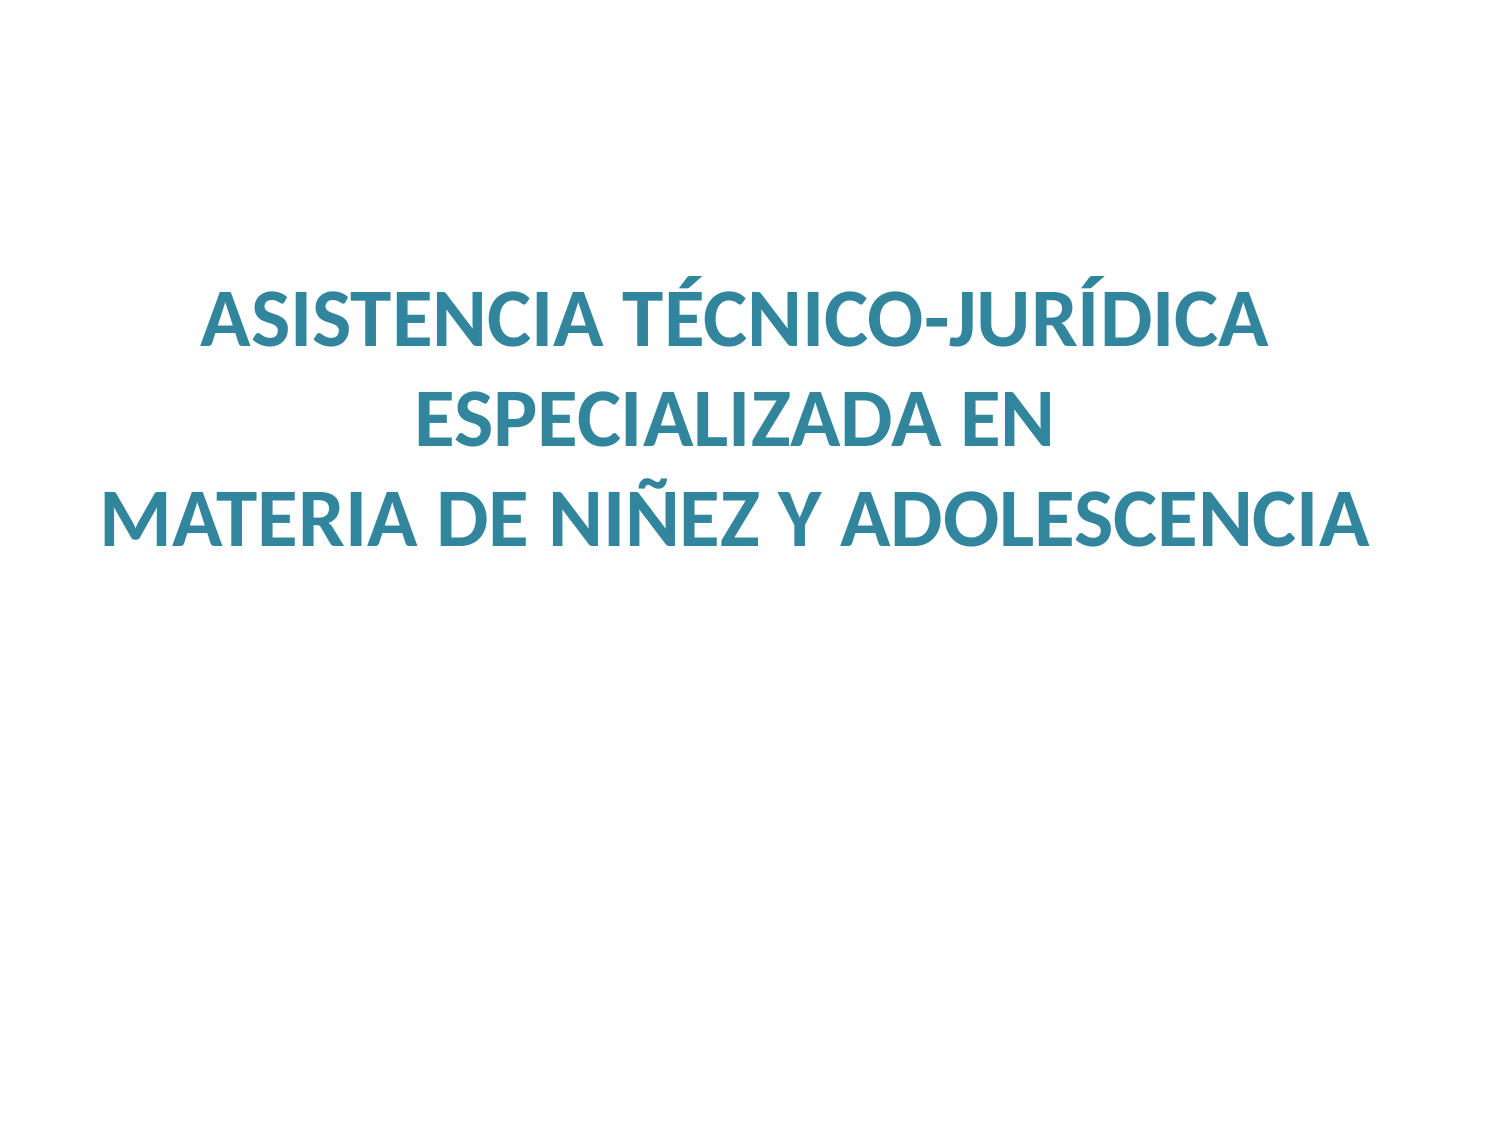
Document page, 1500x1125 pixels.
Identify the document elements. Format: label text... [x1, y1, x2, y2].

text_box ASISTENCIA TÉCNICO-JURÍDICA ESPECIALIZADA EN MATERIA DE NIÑEZ Y ADOLESCENCIA [0, 255, 1471, 571]
